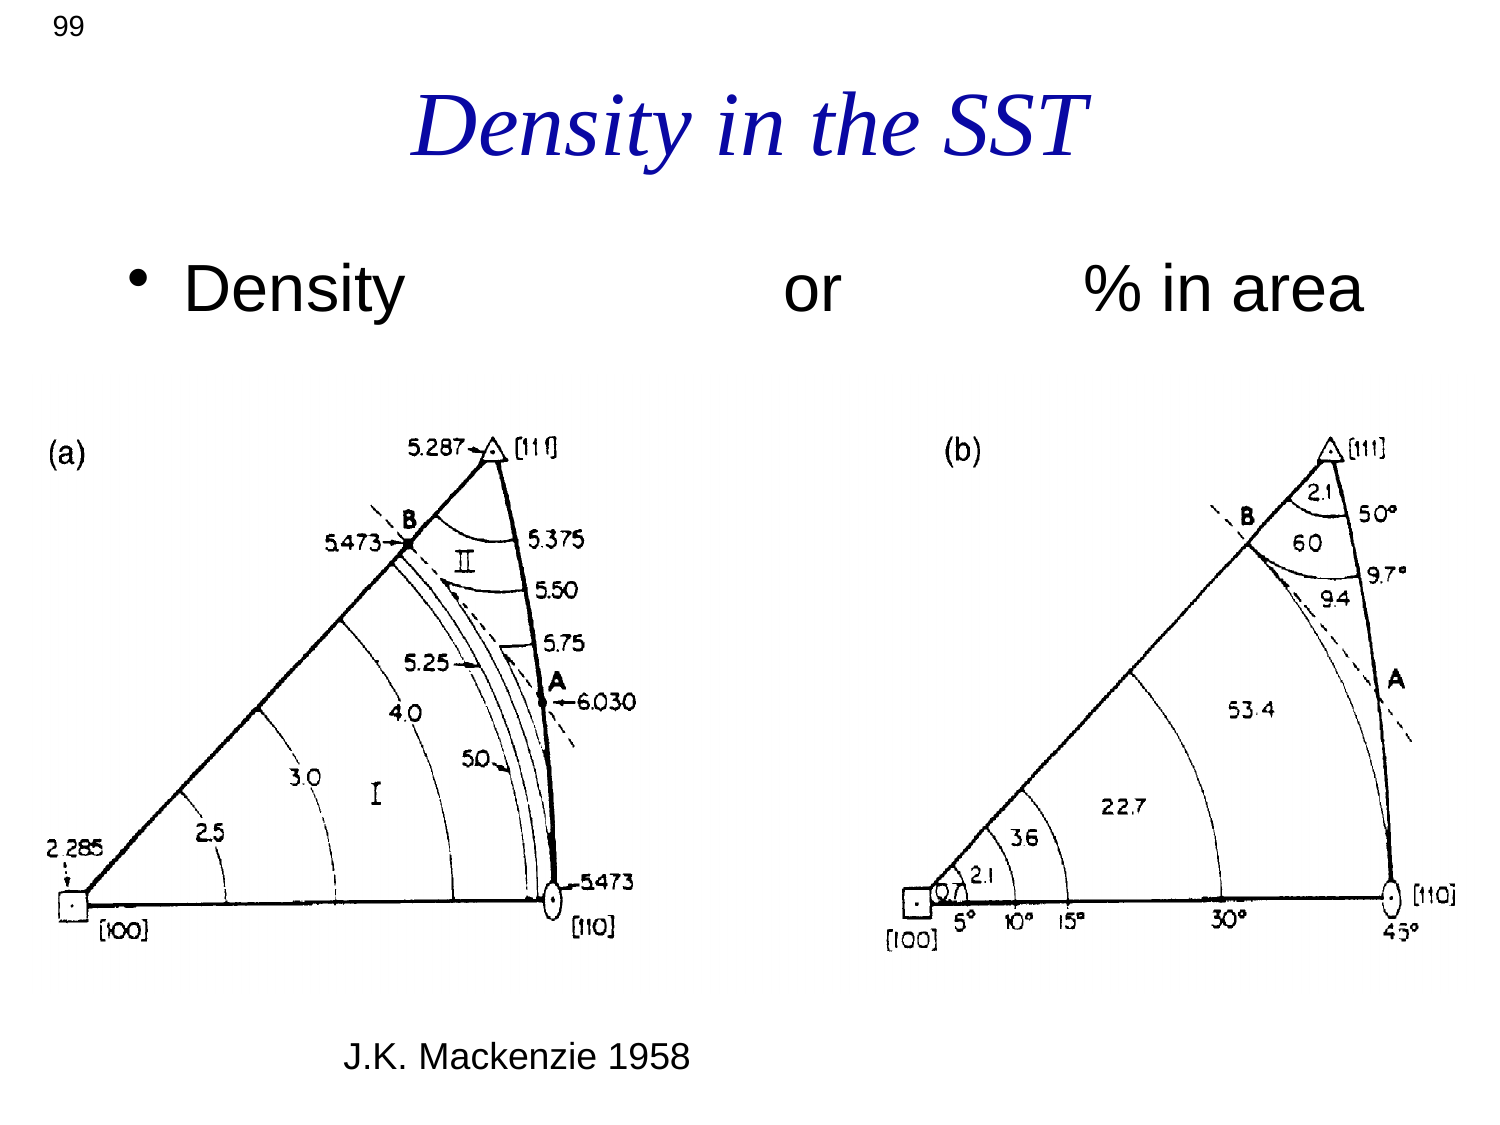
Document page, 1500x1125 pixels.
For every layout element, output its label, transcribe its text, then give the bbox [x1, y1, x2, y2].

title Density in the SST [112, 24, 1388, 213]
list Density or % in area [112, 237, 1451, 373]
slide_number 99 [0, 0, 101, 51]
text_box J.K. Mackenzie 1958 [328, 1024, 925, 1085]
picture [24, 374, 1476, 994]
